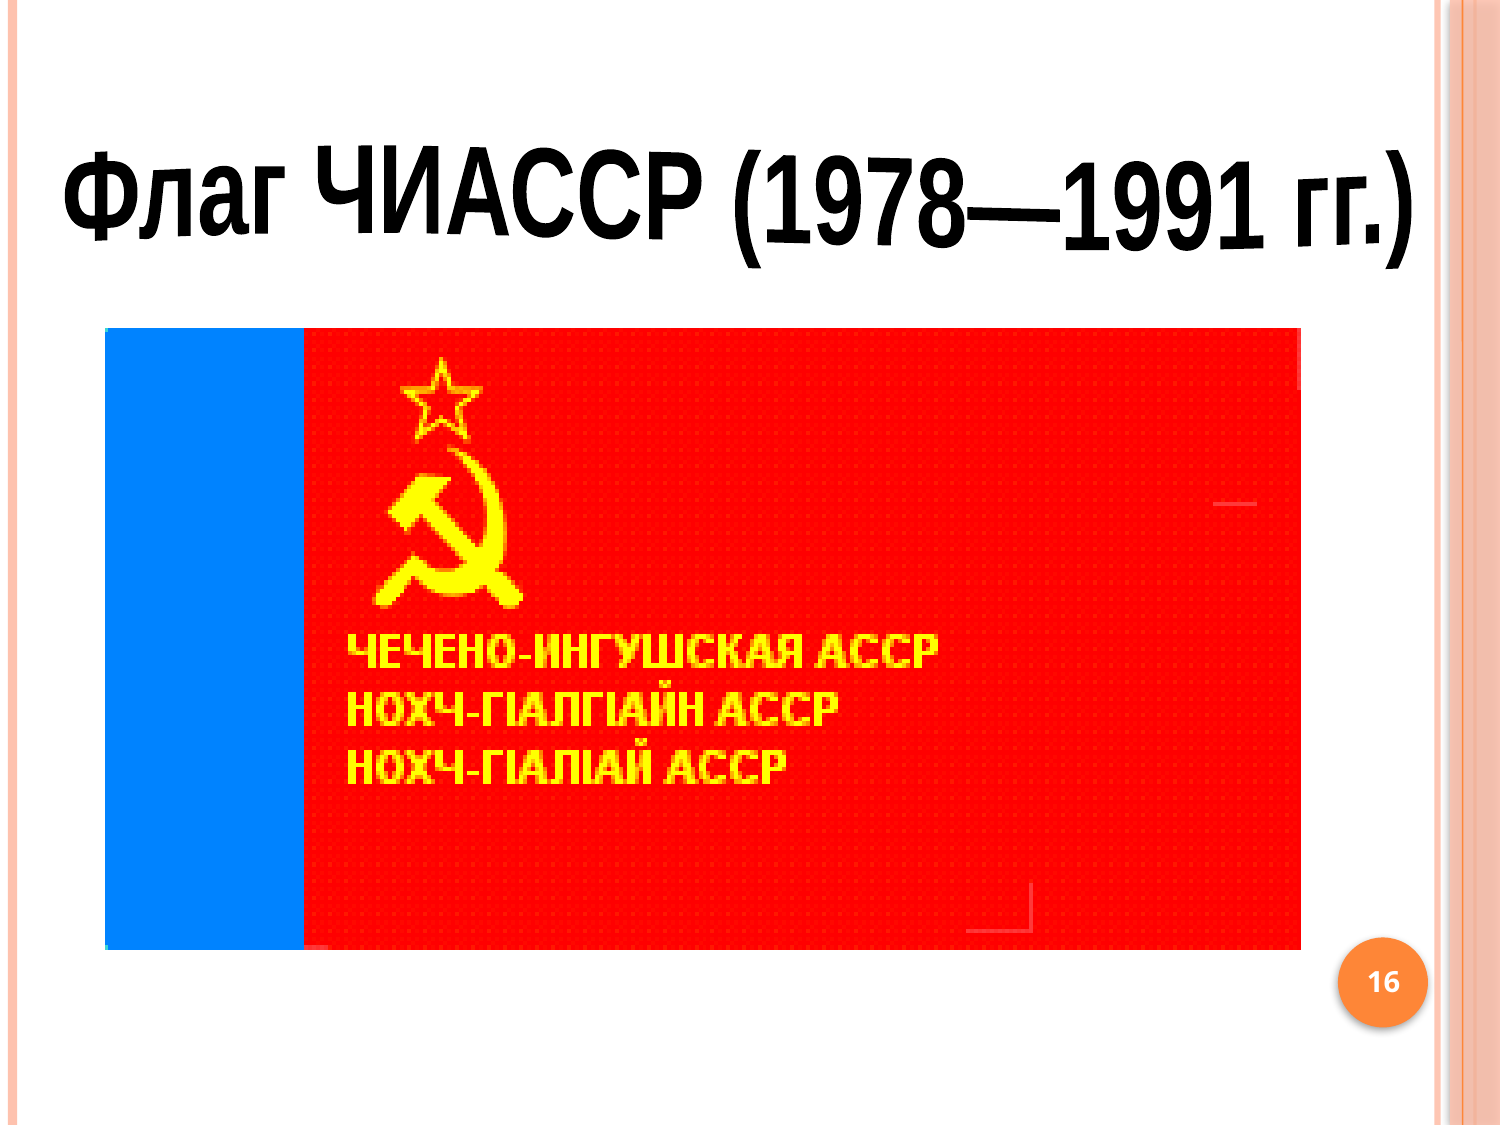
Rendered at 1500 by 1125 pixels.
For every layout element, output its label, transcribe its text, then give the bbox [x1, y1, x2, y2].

picture [104, 327, 1302, 950]
slide_number 16 [1333, 940, 1434, 1027]
